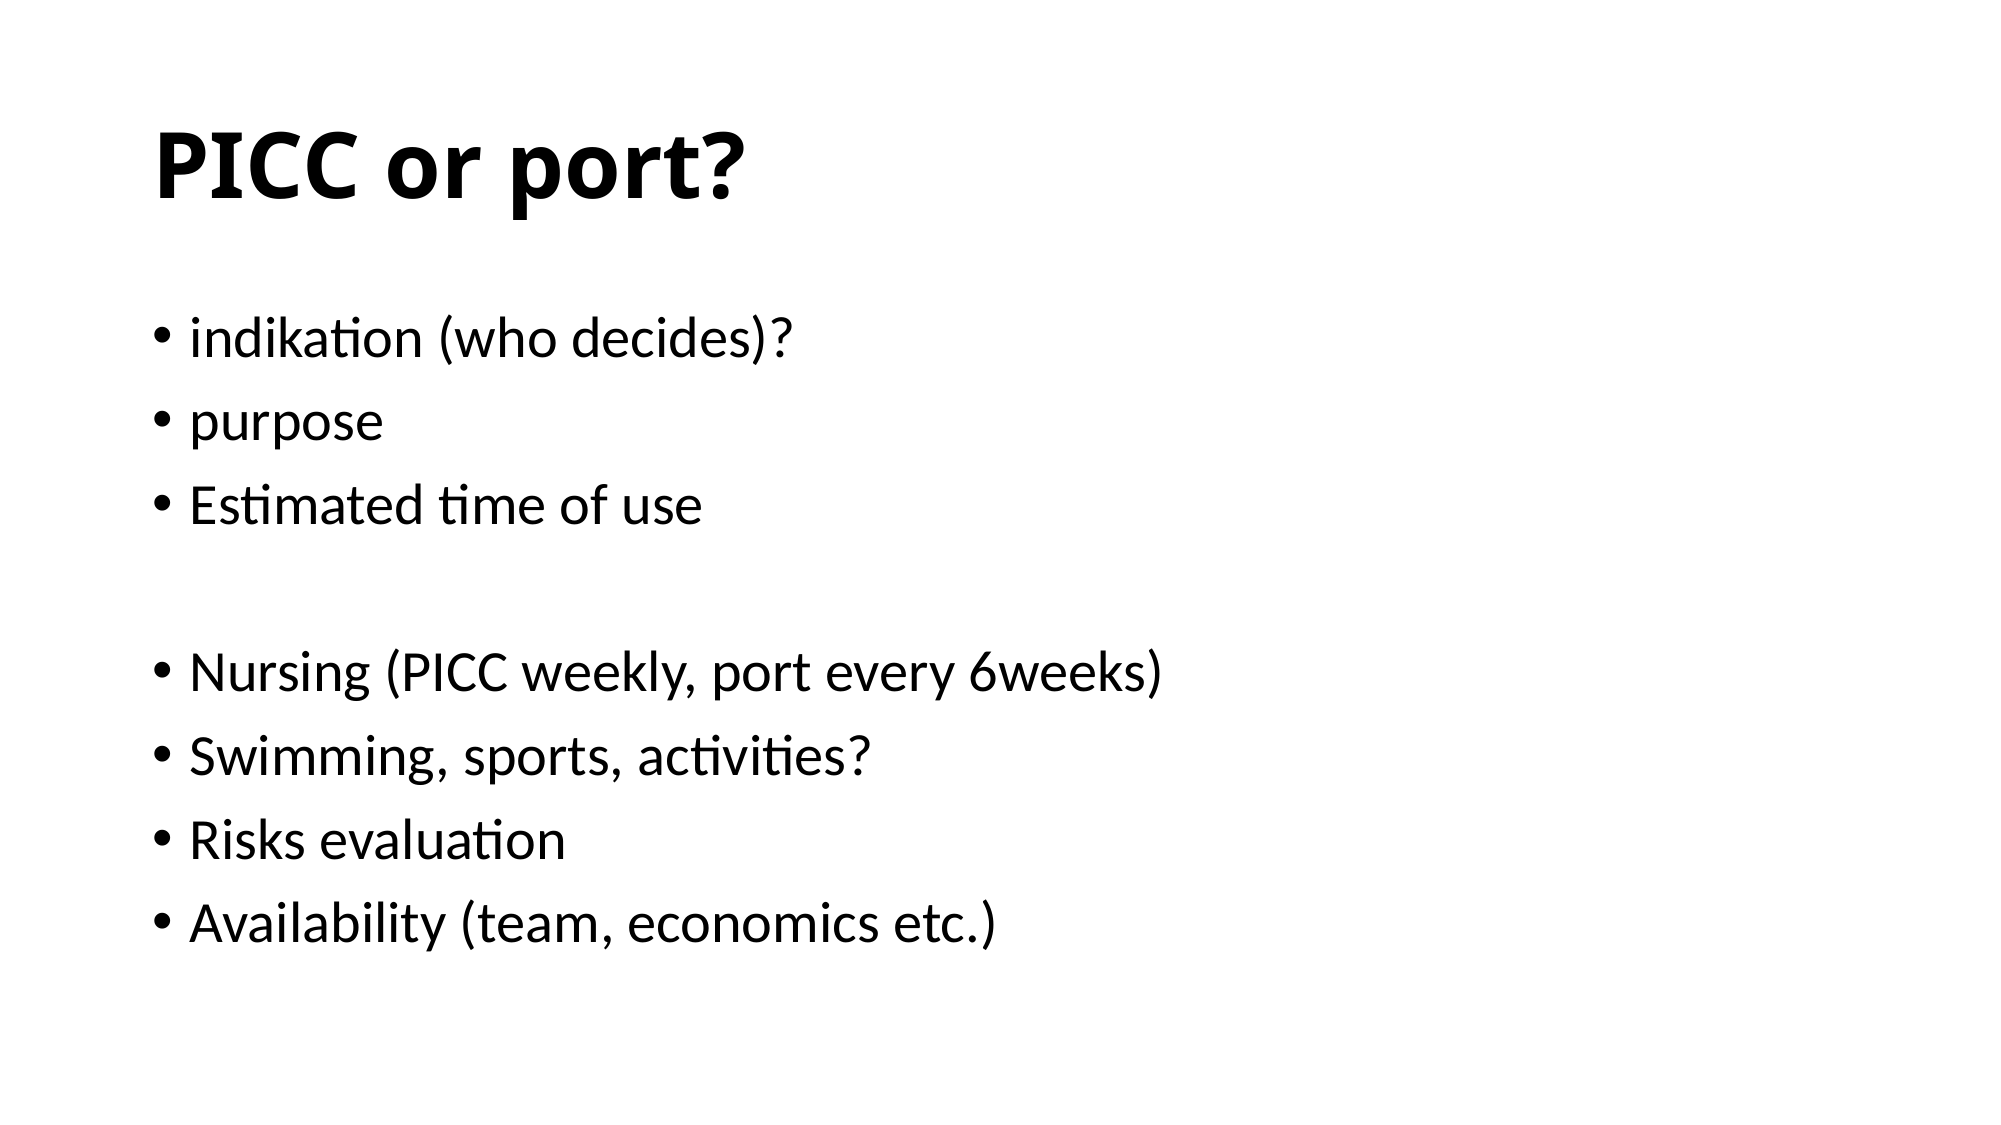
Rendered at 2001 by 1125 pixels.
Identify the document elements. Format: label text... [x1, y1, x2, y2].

title PICC or port? [137, 59, 1863, 278]
list indikation (who decides)? purpose Estimated time of use Nursing (PICC weekly, port every 6weeks) Swimming, sports, activities? Risks evaluation Availability (team, economics etc.) [137, 299, 1863, 1014]
